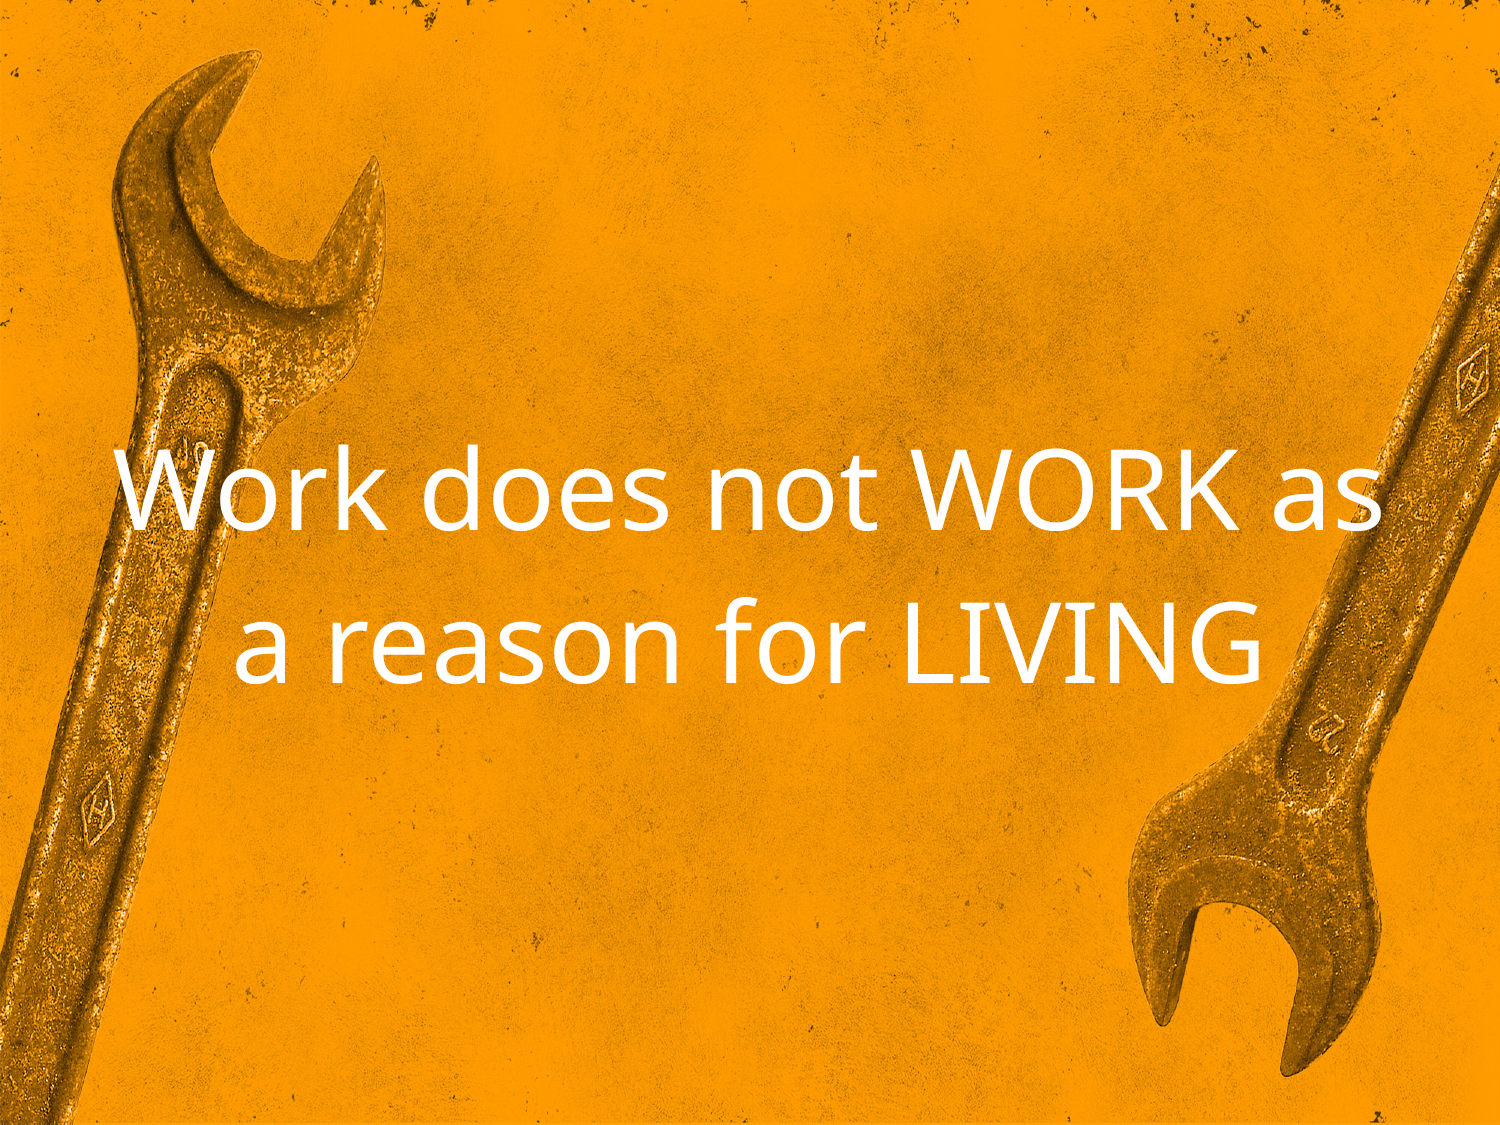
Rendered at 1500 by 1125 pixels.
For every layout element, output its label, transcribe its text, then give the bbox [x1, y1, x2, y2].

picture [0, 0, 1500, 1125]
list Work does not WORK as a reason for LIVING [54, 96, 1446, 1030]
